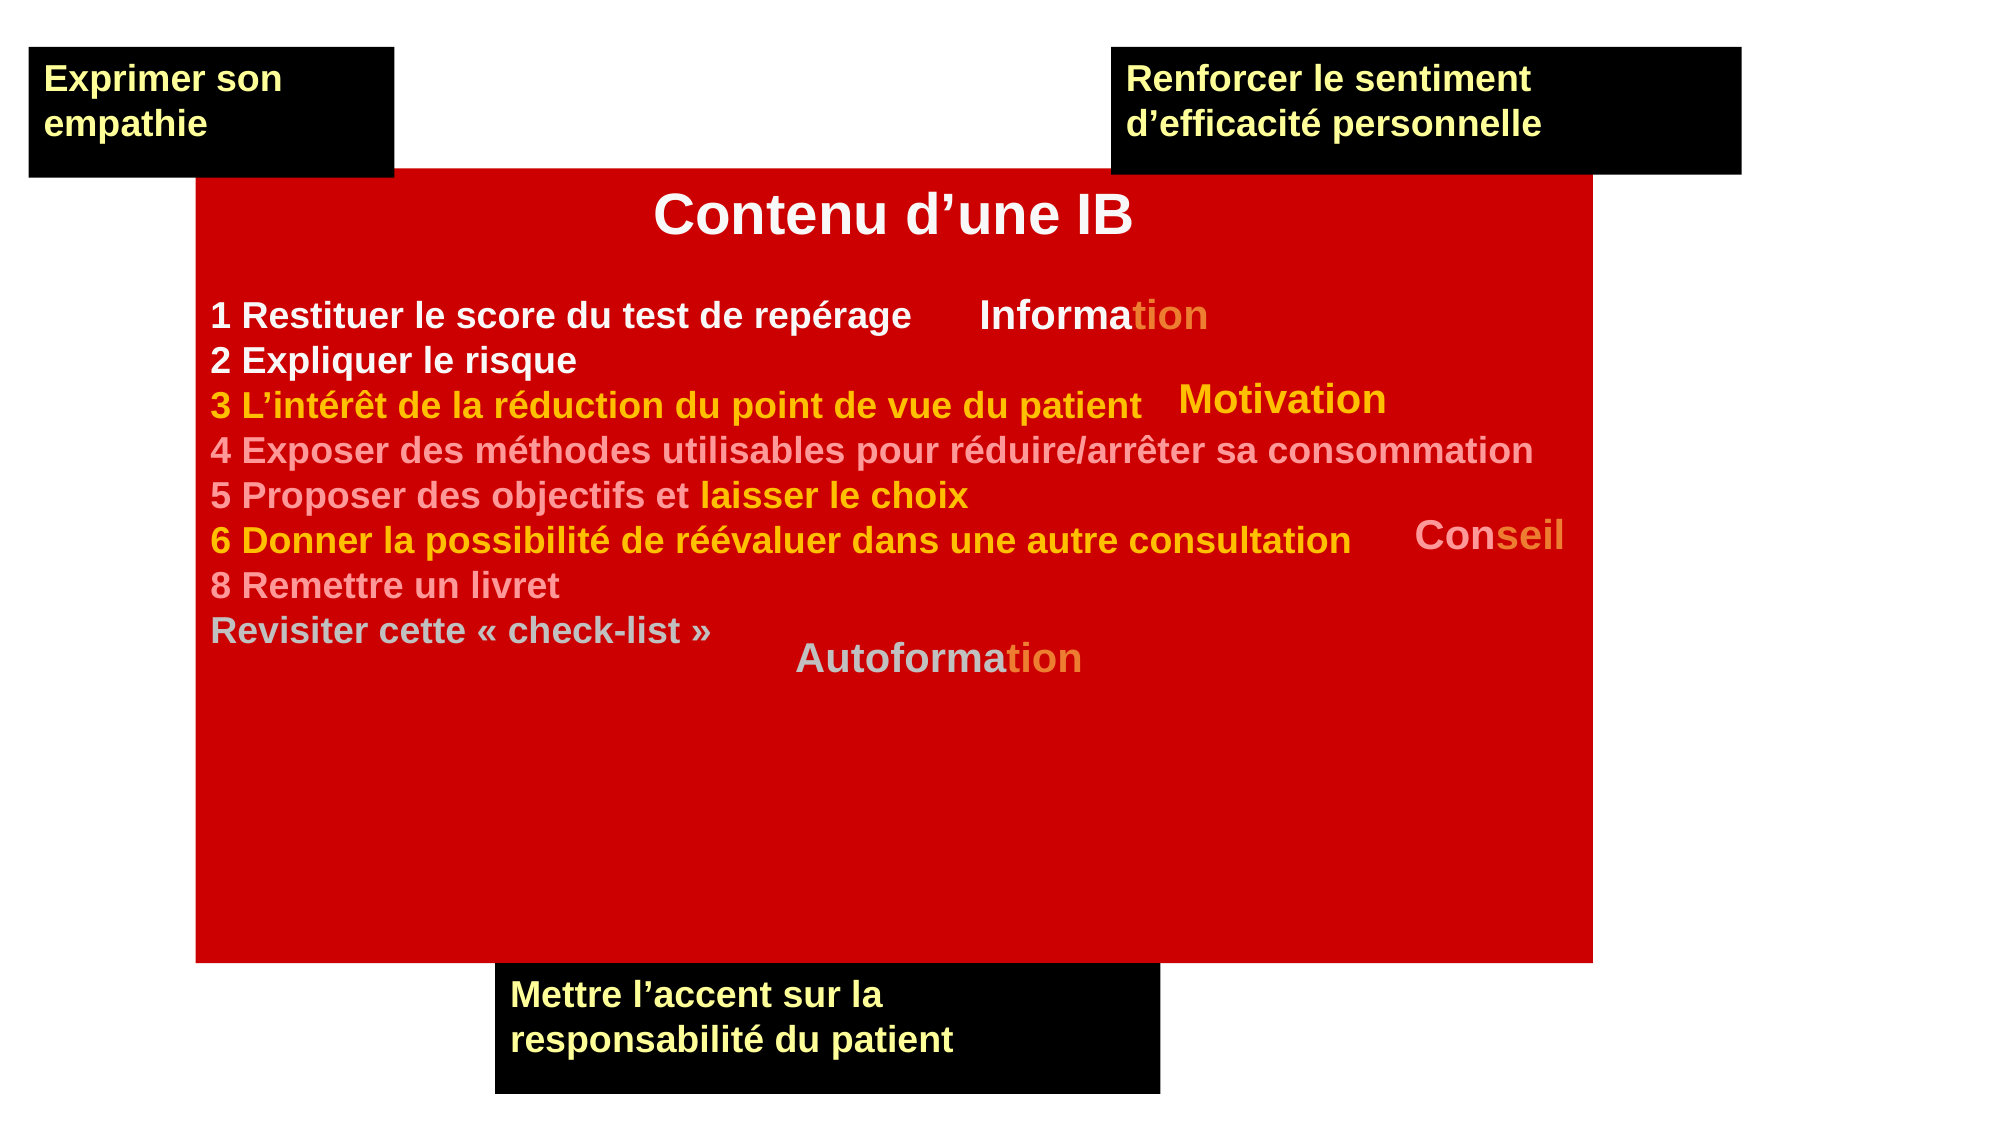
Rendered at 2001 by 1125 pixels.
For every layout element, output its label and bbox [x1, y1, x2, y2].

text_box [28, 46, 1869, 1094]
